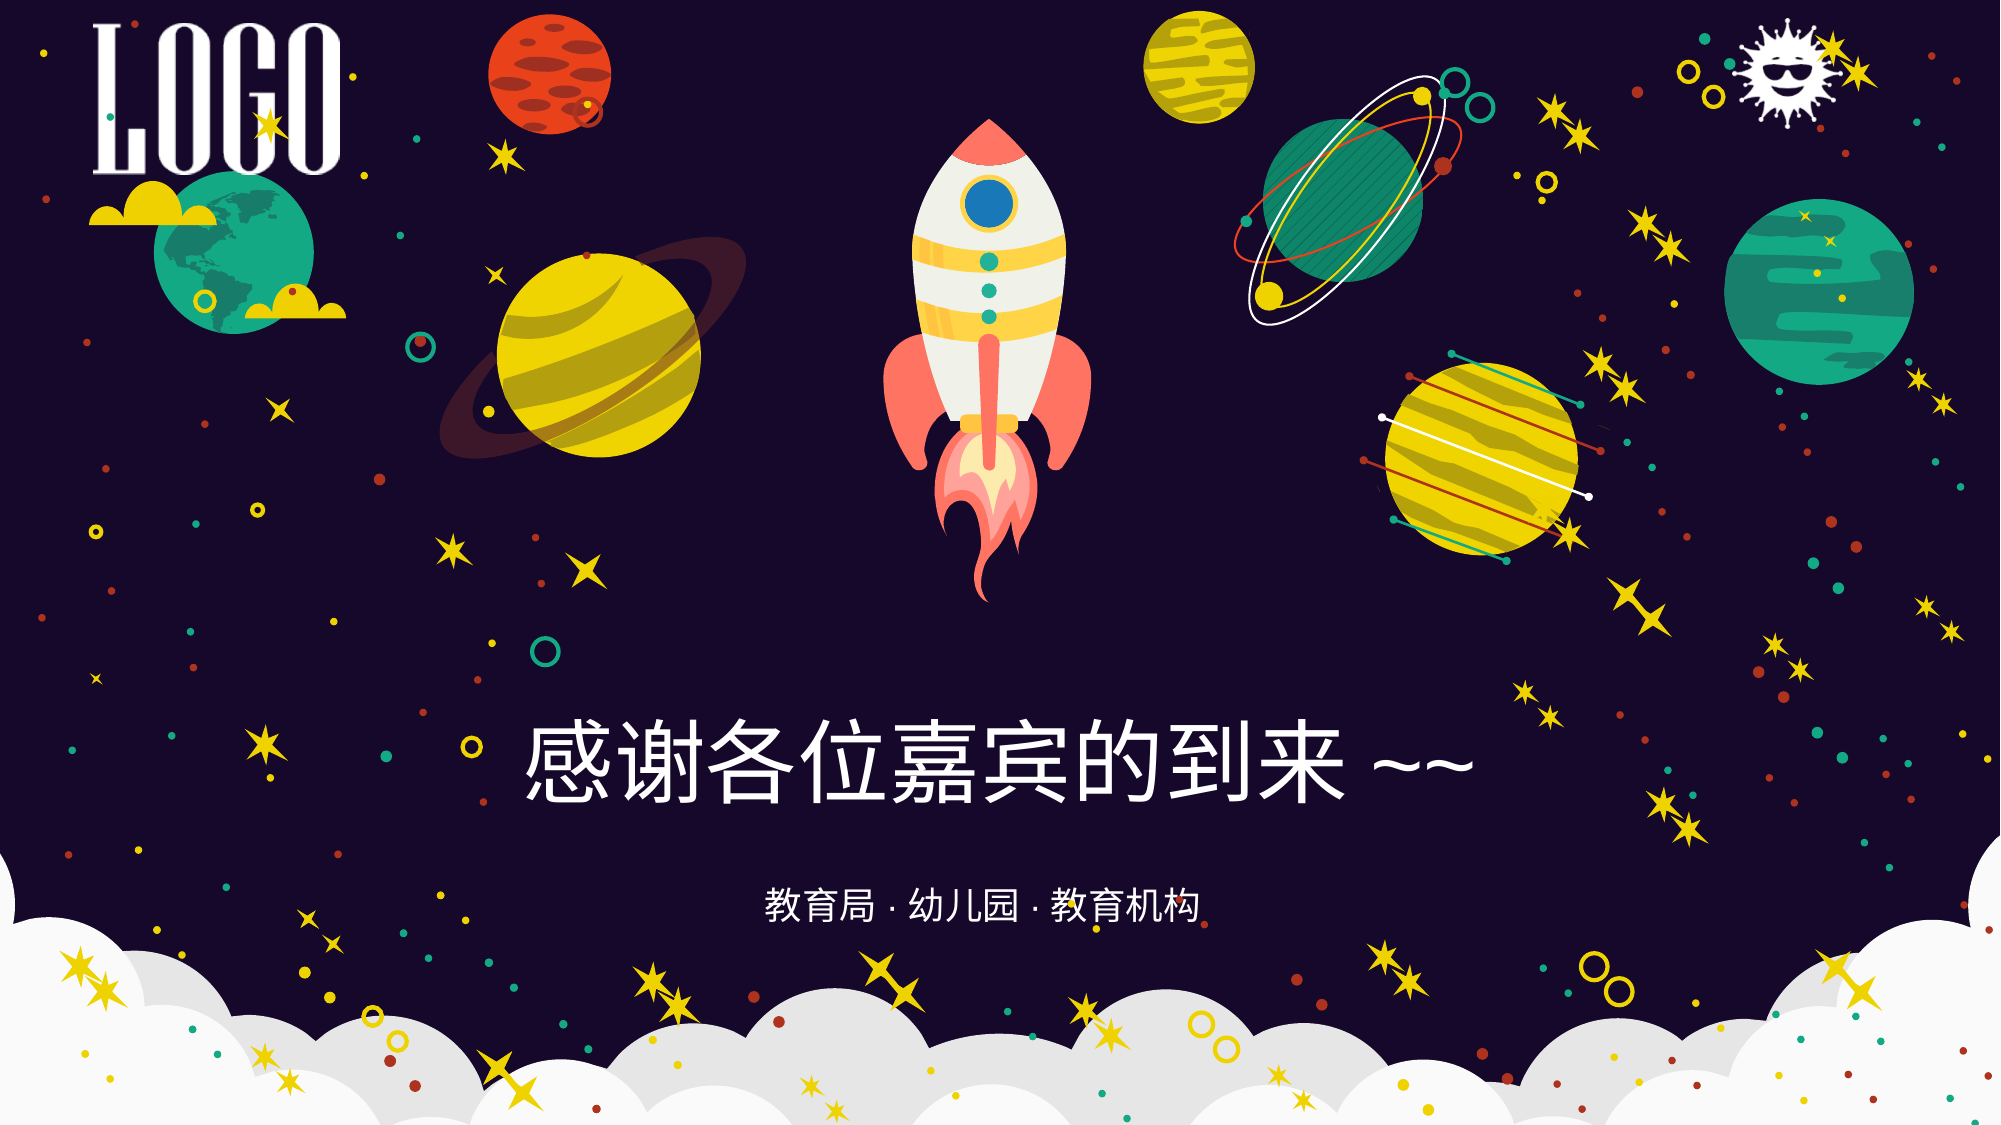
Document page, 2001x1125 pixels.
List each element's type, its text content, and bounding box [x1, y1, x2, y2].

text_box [1143, 10, 1255, 124]
text_box [558, 1019, 569, 1030]
text_box [1390, 963, 1431, 1001]
text_box [1027, 1031, 1038, 1042]
text_box [1634, 1077, 1644, 1088]
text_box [1356, 362, 1614, 556]
text_box [1511, 679, 1541, 706]
text_box [483, 957, 495, 968]
text_box [1614, 369, 1622, 380]
text_box [106, 586, 117, 596]
text_box [926, 1065, 936, 1076]
text_box [1906, 366, 1933, 393]
text_box [1365, 938, 1406, 976]
text_box [1582, 351, 1616, 362]
text_box [1938, 619, 1966, 645]
text_box [1903, 758, 1913, 769]
text_box [1881, 769, 1891, 780]
text_box [1799, 411, 1810, 422]
text_box [177, 950, 187, 960]
text_box [1928, 264, 1939, 274]
text_box [1657, 506, 1667, 517]
text_box [379, 749, 394, 764]
text_box [1839, 973, 1884, 1013]
text_box [536, 578, 547, 589]
text_box [438, 349, 496, 460]
text_box [274, 1067, 307, 1097]
text_box [296, 907, 320, 931]
text_box [1690, 998, 1701, 1009]
text_box [1685, 369, 1696, 381]
text_box [656, 986, 702, 1029]
text_box 感谢各位嘉宾的到来~~ [495, 696, 1492, 822]
text_box [187, 1024, 198, 1035]
text_box [1751, 665, 1766, 680]
text_box [583, 1044, 594, 1055]
text_box [38, 48, 49, 59]
text_box [672, 1059, 683, 1071]
text_box [460, 915, 471, 926]
text_box [348, 72, 358, 82]
text_box [82, 337, 92, 348]
text_box [1851, 1011, 1861, 1022]
text_box [1937, 142, 1947, 153]
text_box [1789, 798, 1800, 808]
text_box [411, 134, 422, 144]
text_box [1884, 862, 1895, 873]
text_box [264, 395, 296, 425]
text_box [487, 638, 497, 649]
text_box [1067, 992, 1107, 1030]
text_box [564, 551, 609, 591]
text_box [1644, 786, 1685, 823]
text_box [1764, 773, 1775, 783]
text_box [478, 797, 489, 807]
text_box [1813, 30, 1854, 68]
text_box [88, 171, 347, 334]
text_box [243, 723, 289, 766]
text_box [185, 626, 196, 637]
text_box [1930, 457, 1941, 467]
picture [93, 23, 340, 175]
text_box [1614, 370, 1647, 408]
text_box [1843, 1069, 1854, 1080]
text_box [951, 1090, 961, 1101]
text_box [1930, 391, 1958, 418]
text_box [1958, 1045, 1969, 1056]
text_box [398, 928, 409, 939]
text_box [1097, 1088, 1107, 1099]
text_box [1912, 117, 1922, 128]
text_box [1697, 31, 1712, 46]
text_box [80, 1049, 91, 1059]
text_box [212, 1049, 223, 1060]
text_box [591, 1103, 602, 1115]
text_box [88, 670, 104, 687]
text_box [37, 612, 47, 623]
text_box [1678, 60, 1700, 83]
text_box [1906, 794, 1916, 805]
text_box [383, 1054, 398, 1068]
text_box [1609, 1052, 1620, 1063]
text_box [1815, 123, 1826, 134]
text_box [1692, 1080, 1702, 1091]
text_box [249, 1042, 282, 1072]
text_box [640, 235, 748, 317]
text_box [488, 14, 612, 135]
text_box [328, 616, 339, 627]
text_box [1959, 900, 1969, 910]
text_box [1678, 236, 1692, 264]
text_box [1213, 1036, 1240, 1063]
text_box [1579, 952, 1609, 982]
text_box [1835, 750, 1850, 765]
text_box [321, 932, 345, 956]
text_box 教育局·幼儿园·教育机构 [750, 874, 1238, 935]
text_box [1824, 514, 1839, 529]
text_box [1951, 76, 1962, 86]
text_box [1640, 735, 1650, 745]
text_box [1761, 632, 1790, 659]
text_box [1796, 1034, 1806, 1045]
text_box [772, 1014, 786, 1029]
text_box [1945, 1093, 1955, 1104]
text_box [1663, 765, 1673, 776]
text_box [1199, 919, 1210, 930]
text_box [1878, 733, 1889, 744]
text_box [1806, 556, 1821, 571]
text_box [1875, 1036, 1886, 1047]
text_box [1604, 977, 1634, 1007]
text_box [372, 472, 387, 487]
text_box [1716, 1023, 1726, 1034]
text_box [1774, 386, 1785, 397]
text_box [1552, 1079, 1562, 1089]
text_box [508, 982, 520, 993]
text_box [1982, 754, 1993, 764]
text_box [89, 525, 103, 539]
text_box [531, 637, 560, 667]
text_box [882, 974, 927, 1015]
text_box [1774, 1070, 1784, 1081]
text_box [1955, 482, 1966, 492]
text_box [1669, 811, 1710, 848]
text_box [631, 961, 674, 1004]
text_box [166, 730, 177, 741]
text_box [486, 138, 527, 176]
text_box [1859, 837, 1870, 848]
text_box [362, 1006, 383, 1027]
text_box [857, 949, 899, 990]
text_box [1667, 1055, 1677, 1066]
text_box [1777, 422, 1788, 432]
text_box [1682, 531, 1692, 542]
text_box [1702, 85, 1725, 108]
text_box [1926, 51, 1937, 61]
text_box [472, 675, 483, 685]
text_box [1092, 1017, 1132, 1055]
text_box [1289, 972, 1304, 987]
text_box [1831, 581, 1846, 596]
text_box [408, 1079, 423, 1093]
text_box [1091, 924, 1102, 934]
text_box [1396, 1077, 1411, 1092]
text_box [58, 945, 101, 988]
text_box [1724, 198, 1914, 385]
text_box [63, 850, 74, 860]
text_box [1838, 55, 1879, 93]
text_box [530, 532, 541, 543]
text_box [496, 253, 721, 458]
text_box [101, 463, 111, 474]
text_box [1188, 1011, 1215, 1038]
text_box [83, 970, 129, 1013]
text_box [1500, 1071, 1515, 1086]
text_box [297, 965, 312, 980]
text_box [1984, 925, 1994, 935]
text_box [475, 1048, 517, 1088]
text_box [1786, 657, 1816, 684]
text_box [1688, 790, 1698, 801]
text_box [133, 845, 144, 855]
picture [1732, 18, 1843, 129]
text_box [1066, 899, 1077, 909]
text_box [1605, 575, 1646, 614]
text_box [1622, 437, 1632, 448]
text_box [747, 989, 761, 1004]
text_box [1660, 351, 1671, 356]
text_box [395, 230, 406, 241]
text_box [67, 745, 78, 756]
text_box [1957, 729, 1968, 739]
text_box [1220, 50, 1678, 351]
text_box [333, 849, 343, 860]
text_box [188, 662, 199, 673]
text_box [359, 170, 370, 181]
text_box [1174, 894, 1185, 905]
text_box [1810, 725, 1825, 740]
text_box [322, 990, 337, 1005]
text_box [823, 1099, 851, 1124]
text_box [221, 882, 232, 893]
text_box [1002, 1006, 1013, 1017]
text_box [1647, 462, 1657, 473]
text_box [1970, 1118, 1980, 1125]
text_box [647, 1034, 658, 1046]
text_box [1615, 710, 1625, 720]
text_box [105, 1074, 115, 1084]
text_box [130, 19, 140, 23]
text_box [1849, 539, 1864, 554]
text_box [1314, 997, 1329, 1012]
text_box [481, 404, 496, 419]
text_box [251, 503, 265, 517]
text_box [1577, 1104, 1587, 1115]
text_box [434, 532, 474, 570]
text_box [1802, 447, 1813, 458]
text_box [1563, 988, 1574, 999]
text_box [798, 1074, 826, 1099]
text_box [435, 890, 446, 901]
text_box [1266, 1063, 1293, 1088]
text_box [1799, 1095, 1809, 1106]
text_box [152, 925, 162, 935]
text_box [418, 707, 428, 718]
text_box [1983, 1071, 1994, 1081]
text_box [1840, 148, 1851, 159]
text_box [423, 953, 434, 964]
text_box [461, 736, 482, 758]
text_box [1536, 704, 1565, 731]
text_box [1291, 1088, 1318, 1113]
text_box [1868, 1094, 1879, 1105]
text_box [1421, 1102, 1436, 1117]
text_box [1538, 963, 1549, 974]
text_box [387, 1031, 408, 1052]
text_box [41, 194, 52, 205]
text_box [1913, 594, 1941, 620]
text_box [1630, 600, 1673, 639]
text_box [200, 419, 210, 429]
text_box [1122, 1113, 1132, 1124]
text_box [265, 773, 276, 783]
text_box [1475, 1046, 1490, 1061]
text_box [191, 519, 201, 529]
text_box [500, 1073, 545, 1113]
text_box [883, 118, 1092, 603]
text_box [1722, 56, 1737, 71]
text_box [1771, 1009, 1781, 1020]
text_box [1776, 690, 1791, 705]
text_box [406, 332, 435, 362]
text_box [1814, 947, 1856, 988]
text_box [483, 265, 496, 288]
